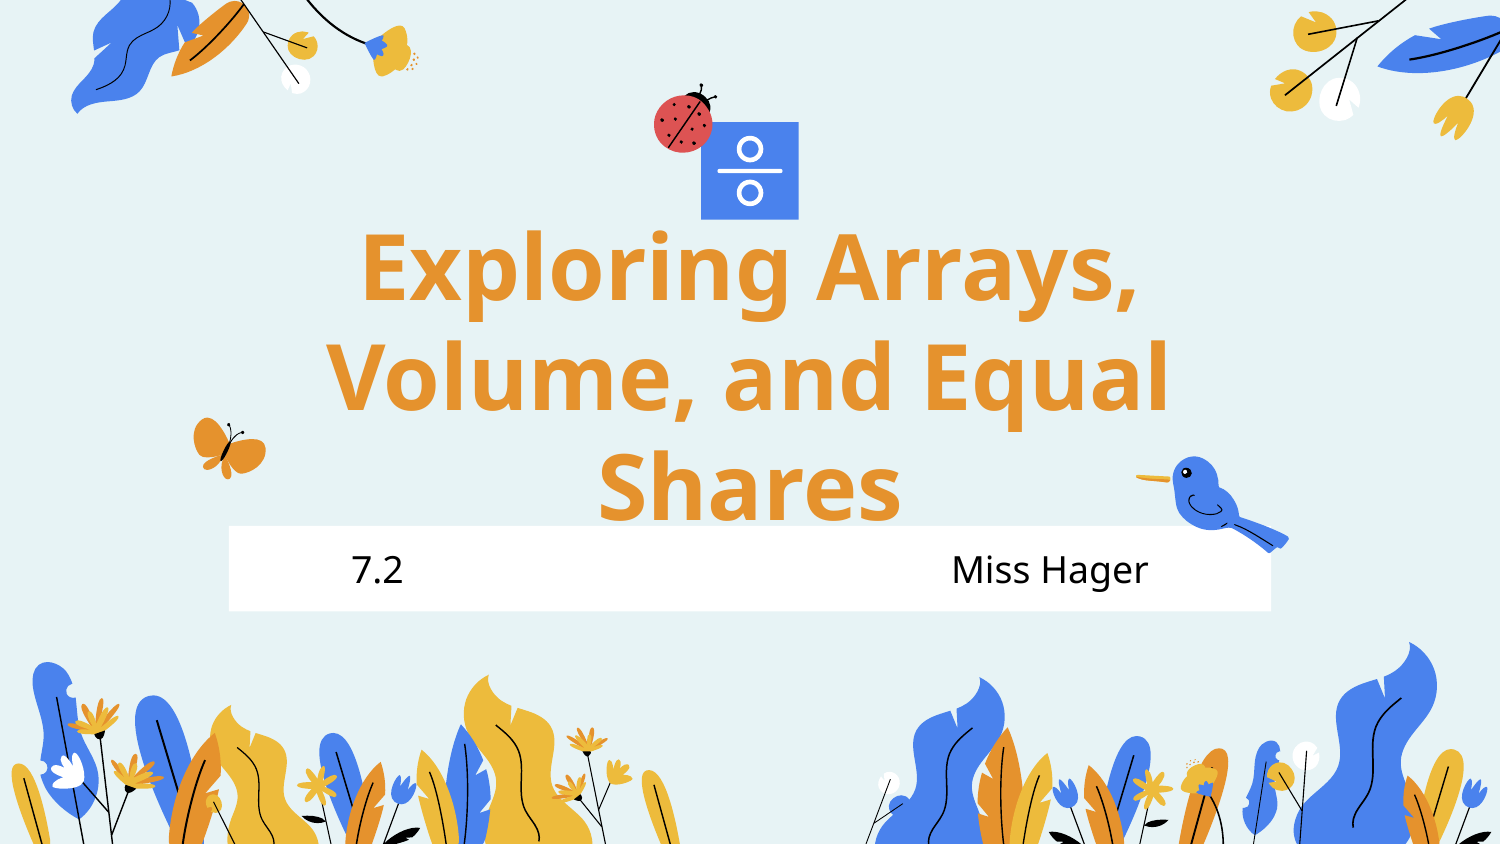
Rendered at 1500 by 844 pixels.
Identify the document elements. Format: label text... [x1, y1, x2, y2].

subtitle 7.2 Miss Hager [228, 525, 1272, 612]
title Exploring Arrays, Volume, and Equal Shares [228, 232, 1272, 515]
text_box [717, 137, 783, 205]
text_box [1134, 456, 1290, 554]
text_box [652, 83, 718, 153]
text_box [701, 122, 799, 220]
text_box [187, 417, 268, 480]
